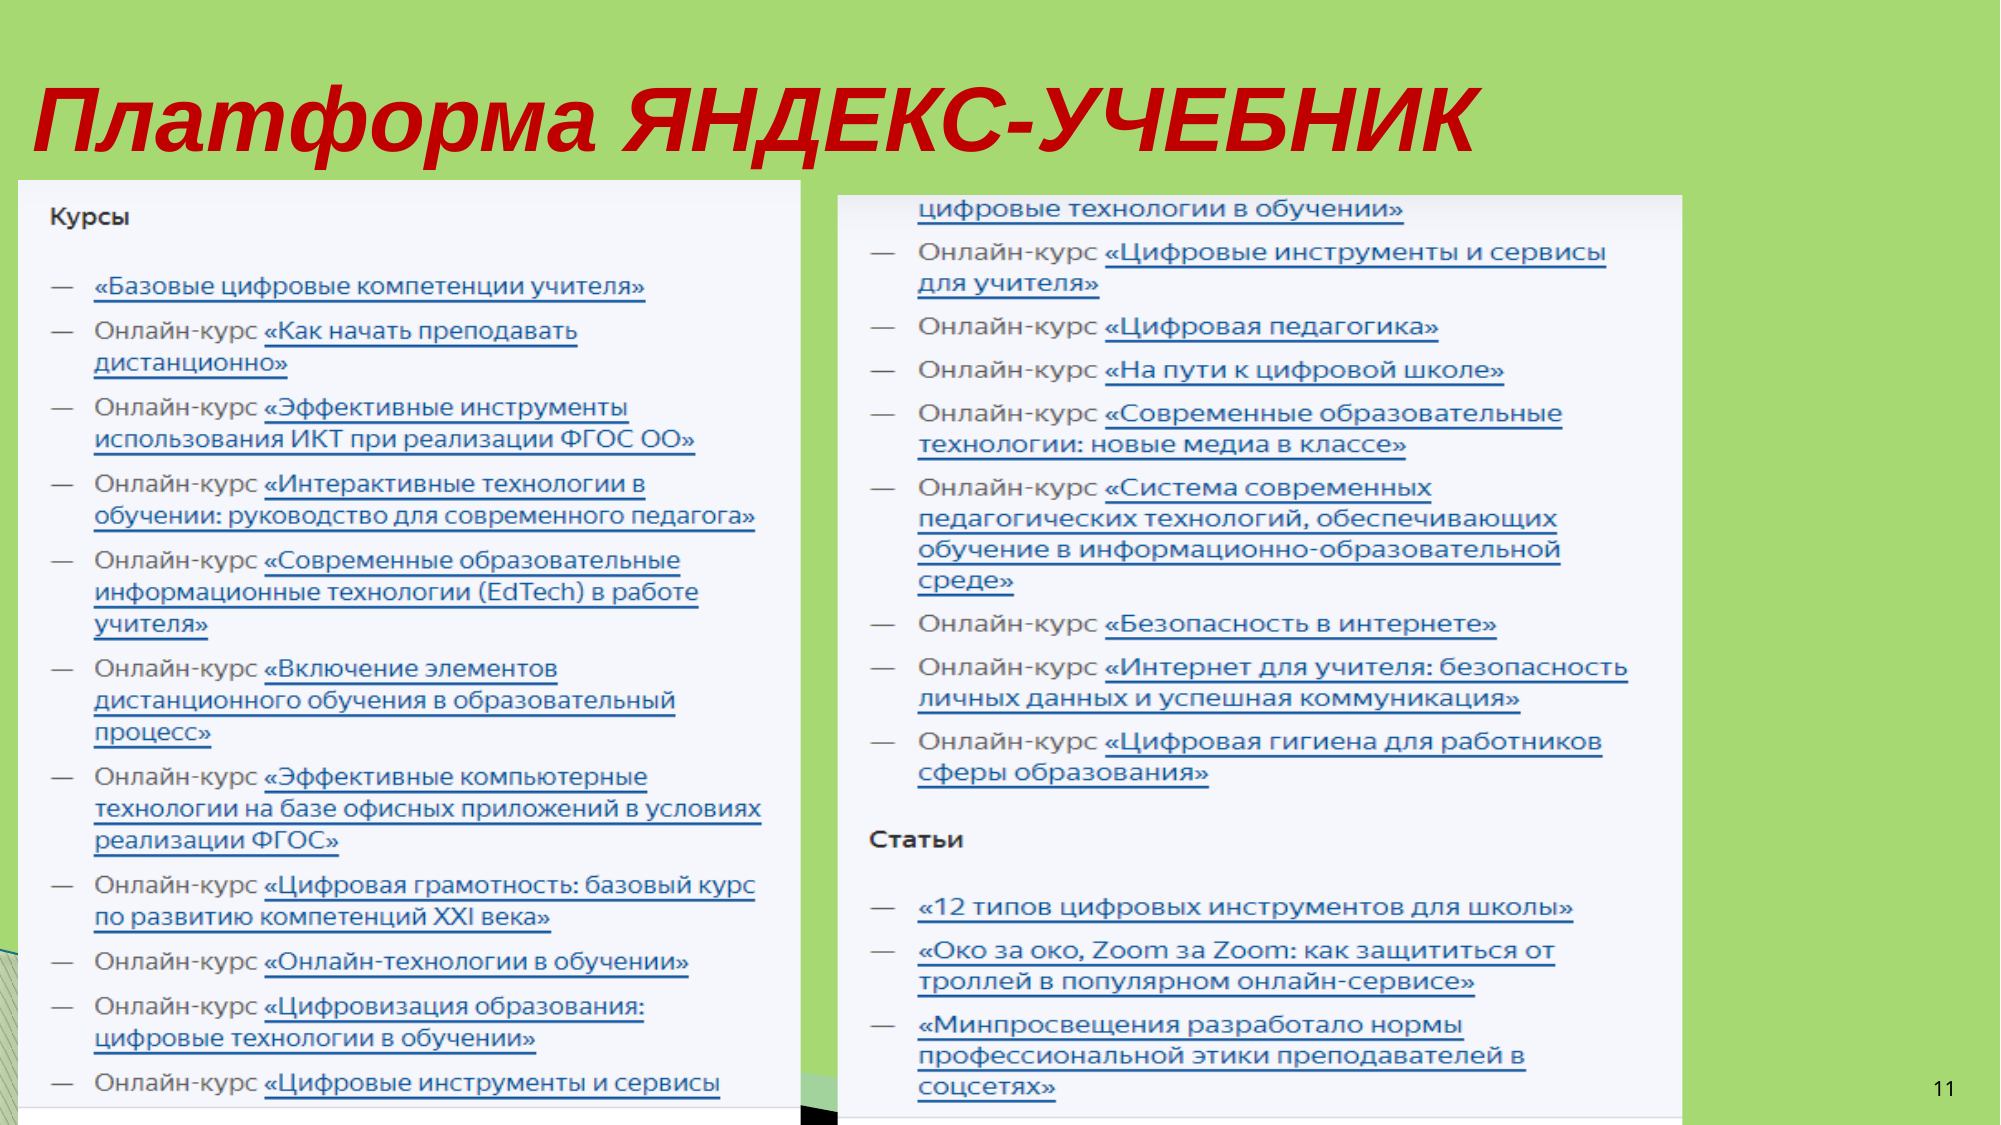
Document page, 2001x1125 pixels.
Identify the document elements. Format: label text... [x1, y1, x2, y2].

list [17, 180, 801, 1125]
picture [837, 194, 1683, 1125]
slide_number 11 [1891, 1051, 1972, 1112]
title Платформа ЯНДЕКС-УЧЕБНИК [18, 20, 1987, 209]
